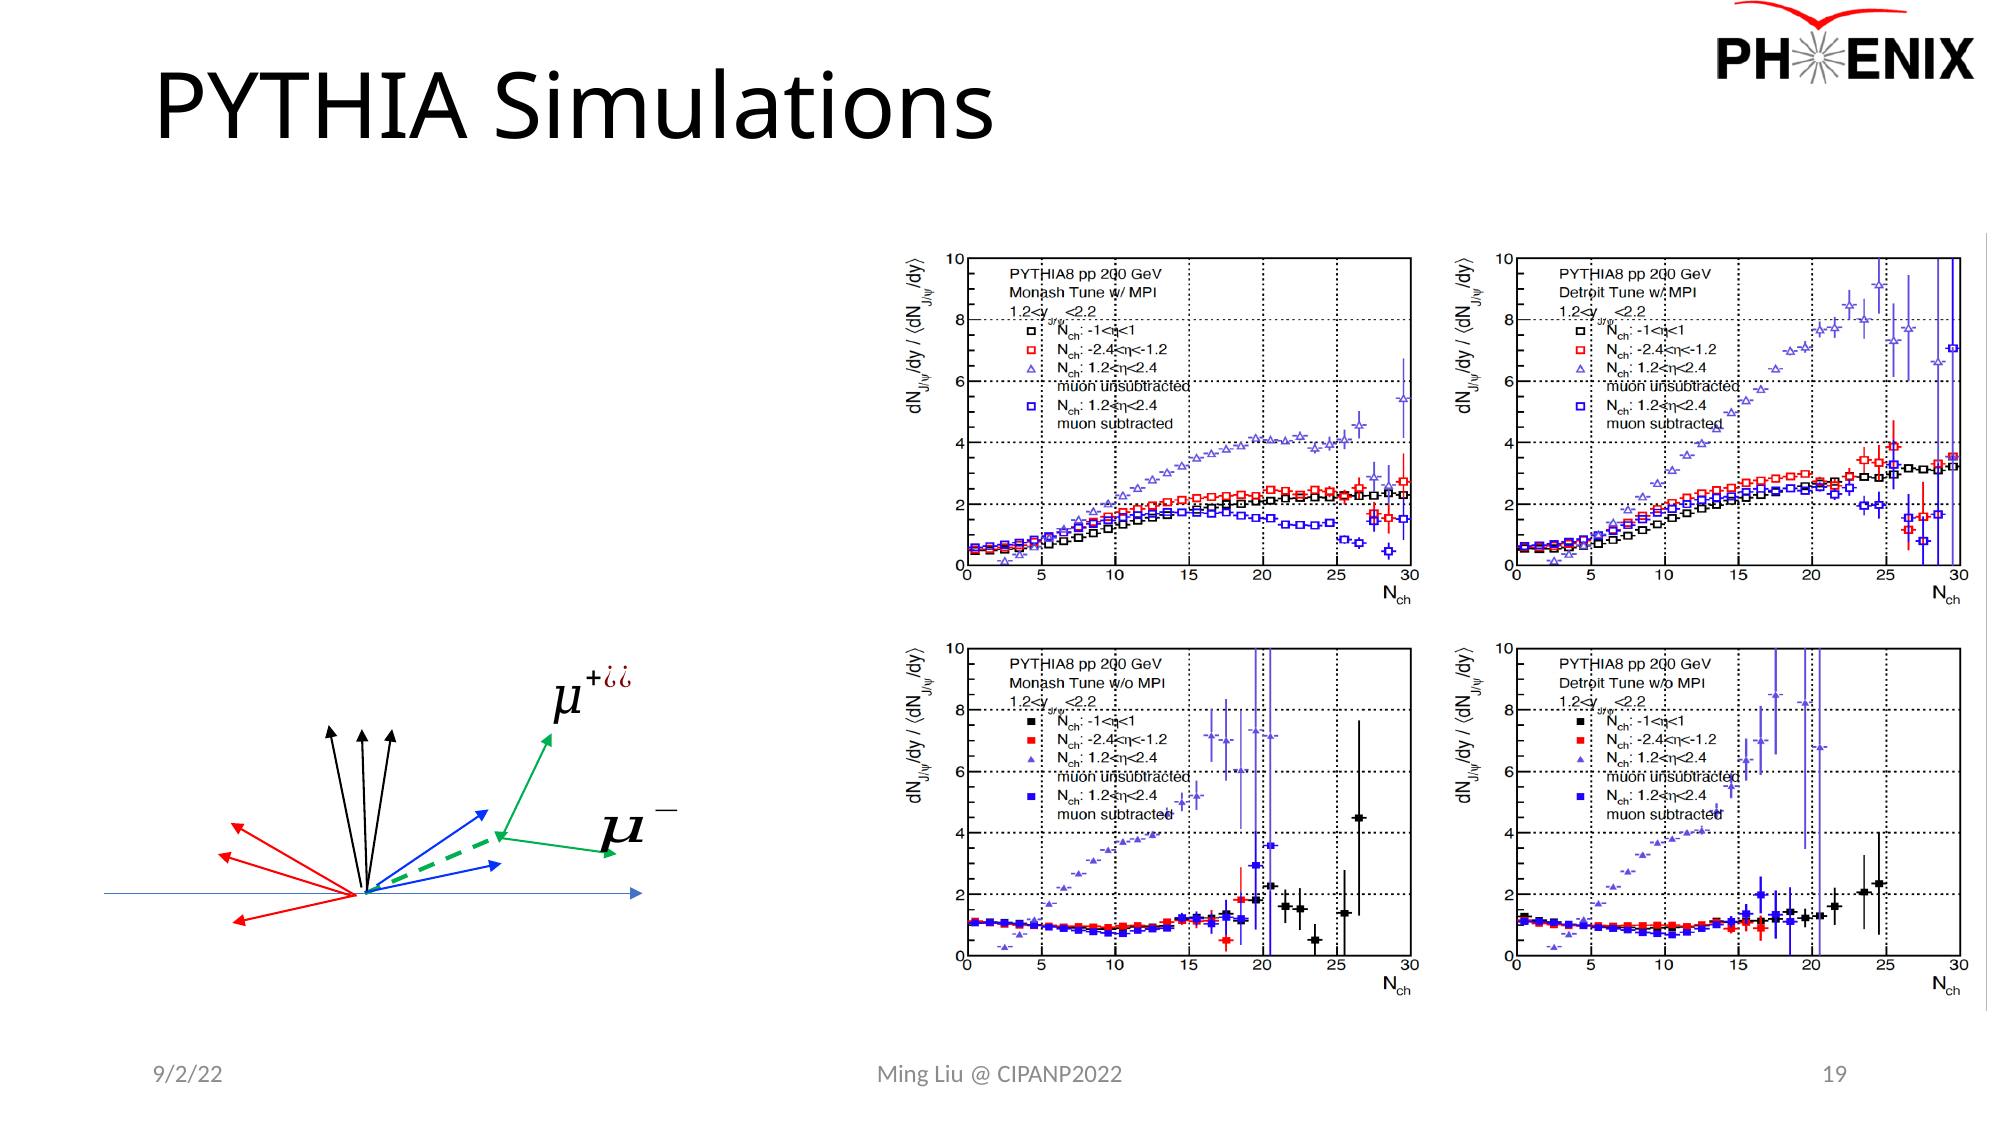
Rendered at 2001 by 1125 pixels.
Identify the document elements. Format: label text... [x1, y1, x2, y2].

picture [1863, 0, 2000, 132]
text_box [361, 729, 368, 890]
footer Ming Liu @ CIPANP2022 [662, 1042, 1338, 1103]
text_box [368, 729, 393, 863]
title PYTHIA Simulations [137, 0, 1863, 218]
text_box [230, 822, 357, 896]
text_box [328, 725, 362, 888]
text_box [364, 831, 509, 894]
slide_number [137, 1042, 588, 1103]
picture [889, 233, 1987, 1011]
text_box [500, 837, 617, 855]
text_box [217, 854, 353, 897]
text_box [501, 733, 552, 837]
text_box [376, 809, 489, 863]
slide_number 19 [1412, 1042, 1863, 1103]
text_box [232, 895, 356, 923]
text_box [364, 863, 502, 893]
